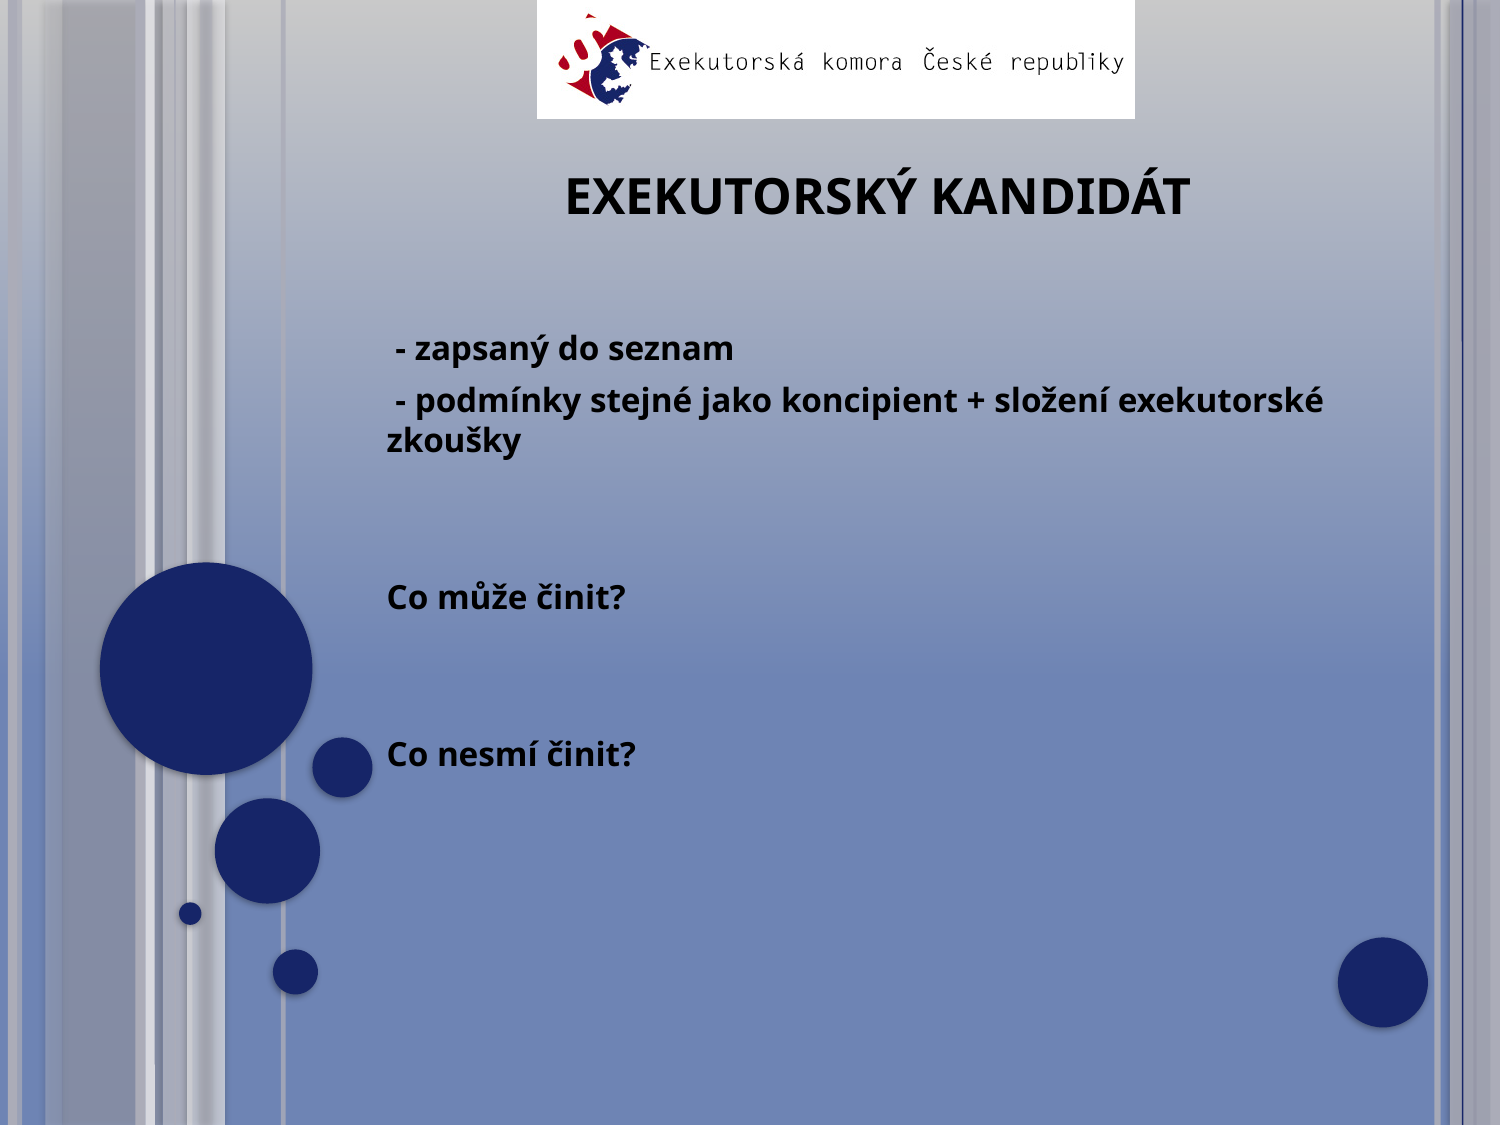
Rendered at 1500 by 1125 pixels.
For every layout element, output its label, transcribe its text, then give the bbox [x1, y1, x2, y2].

title exekutorský kandidát [371, 137, 1385, 232]
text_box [537, 0, 1135, 119]
subtitle - zapsaný do seznam - podmínky stejné jako koncipient + složení exekutorské zkoušky Co může činit? Co nesmí činit? [371, 267, 1385, 1047]
